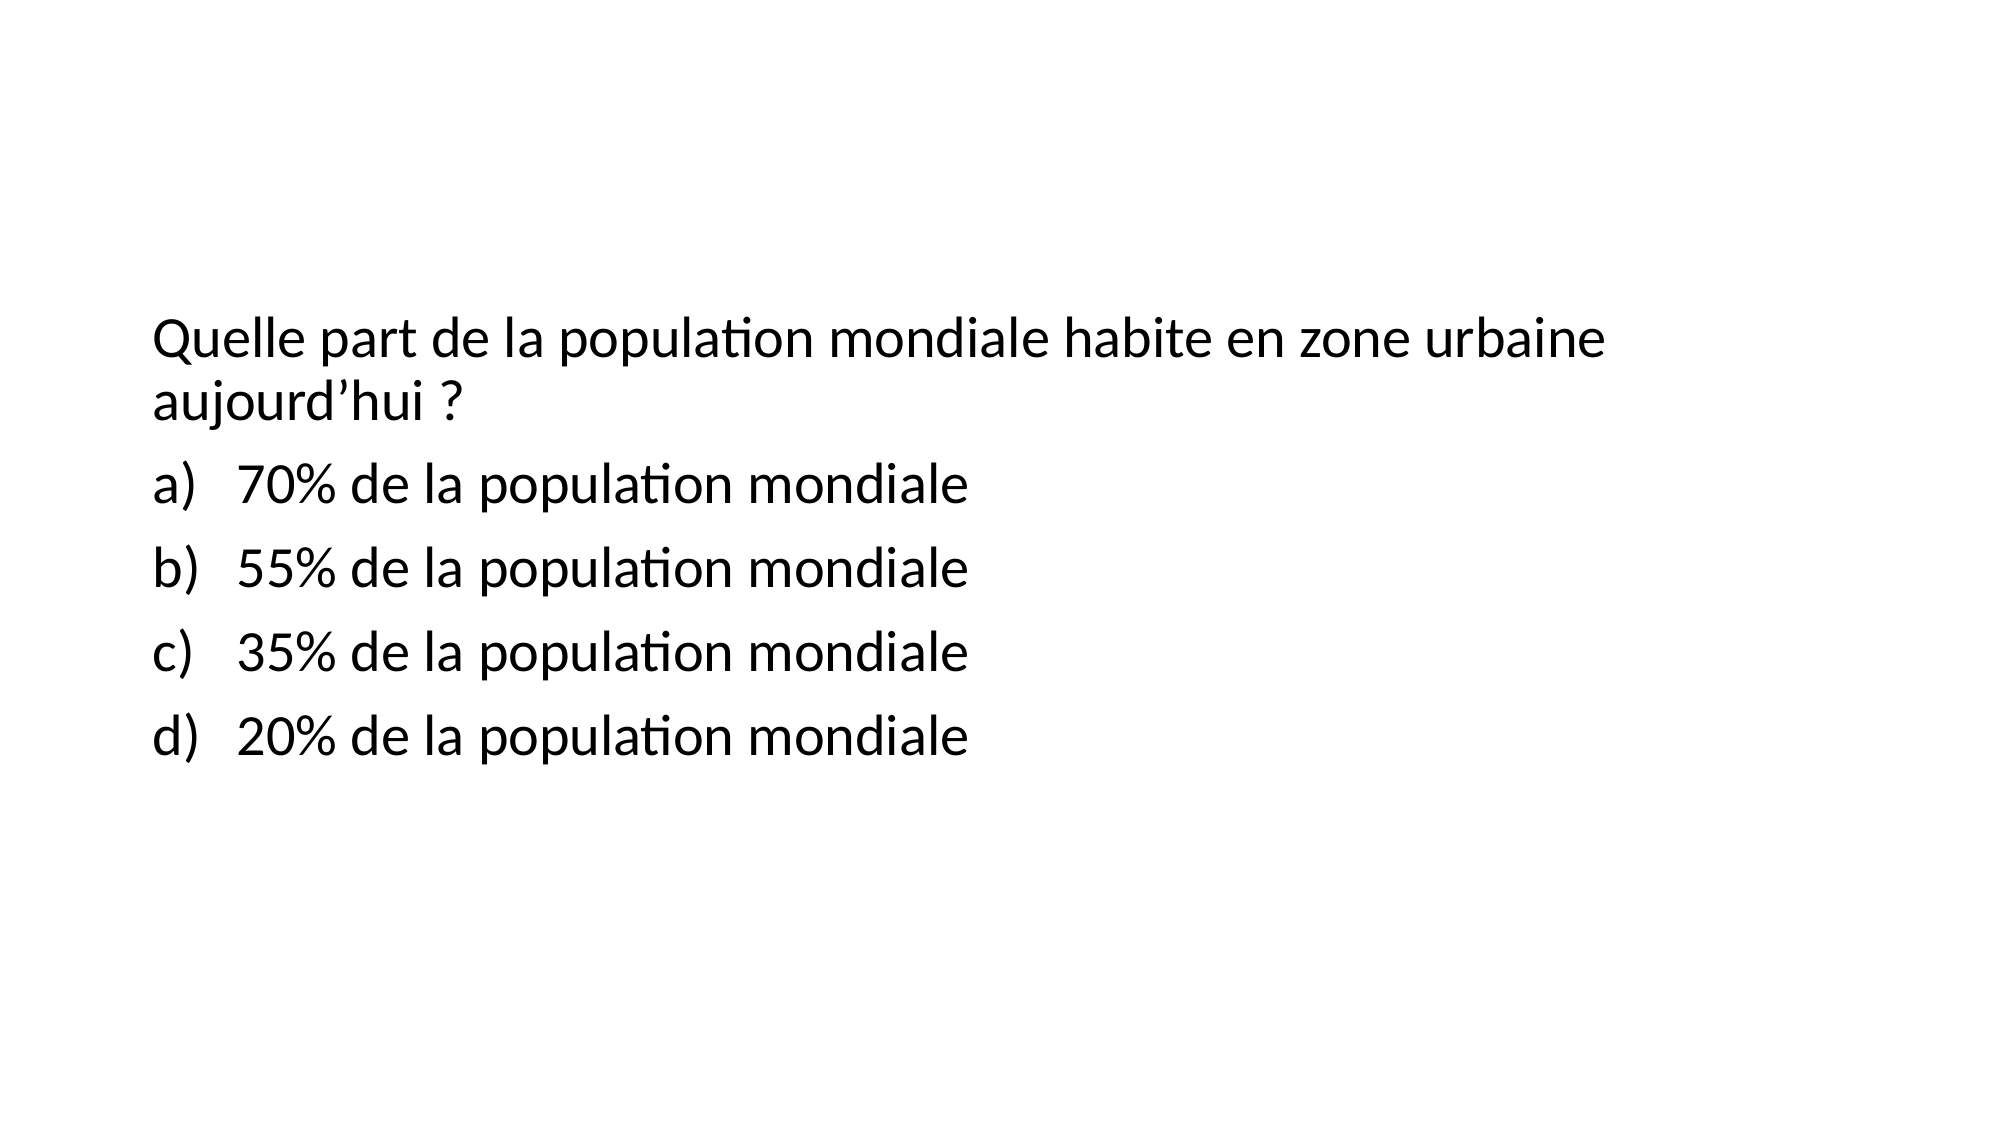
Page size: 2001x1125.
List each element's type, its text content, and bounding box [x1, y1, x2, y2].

list Quelle part de la population mondiale habite en zone urbaine aujourd’hui ? 70% de la population mondiale 55% de la population mondiale 35% de la population mondiale 20% de la population mondiale [137, 299, 1863, 1014]
